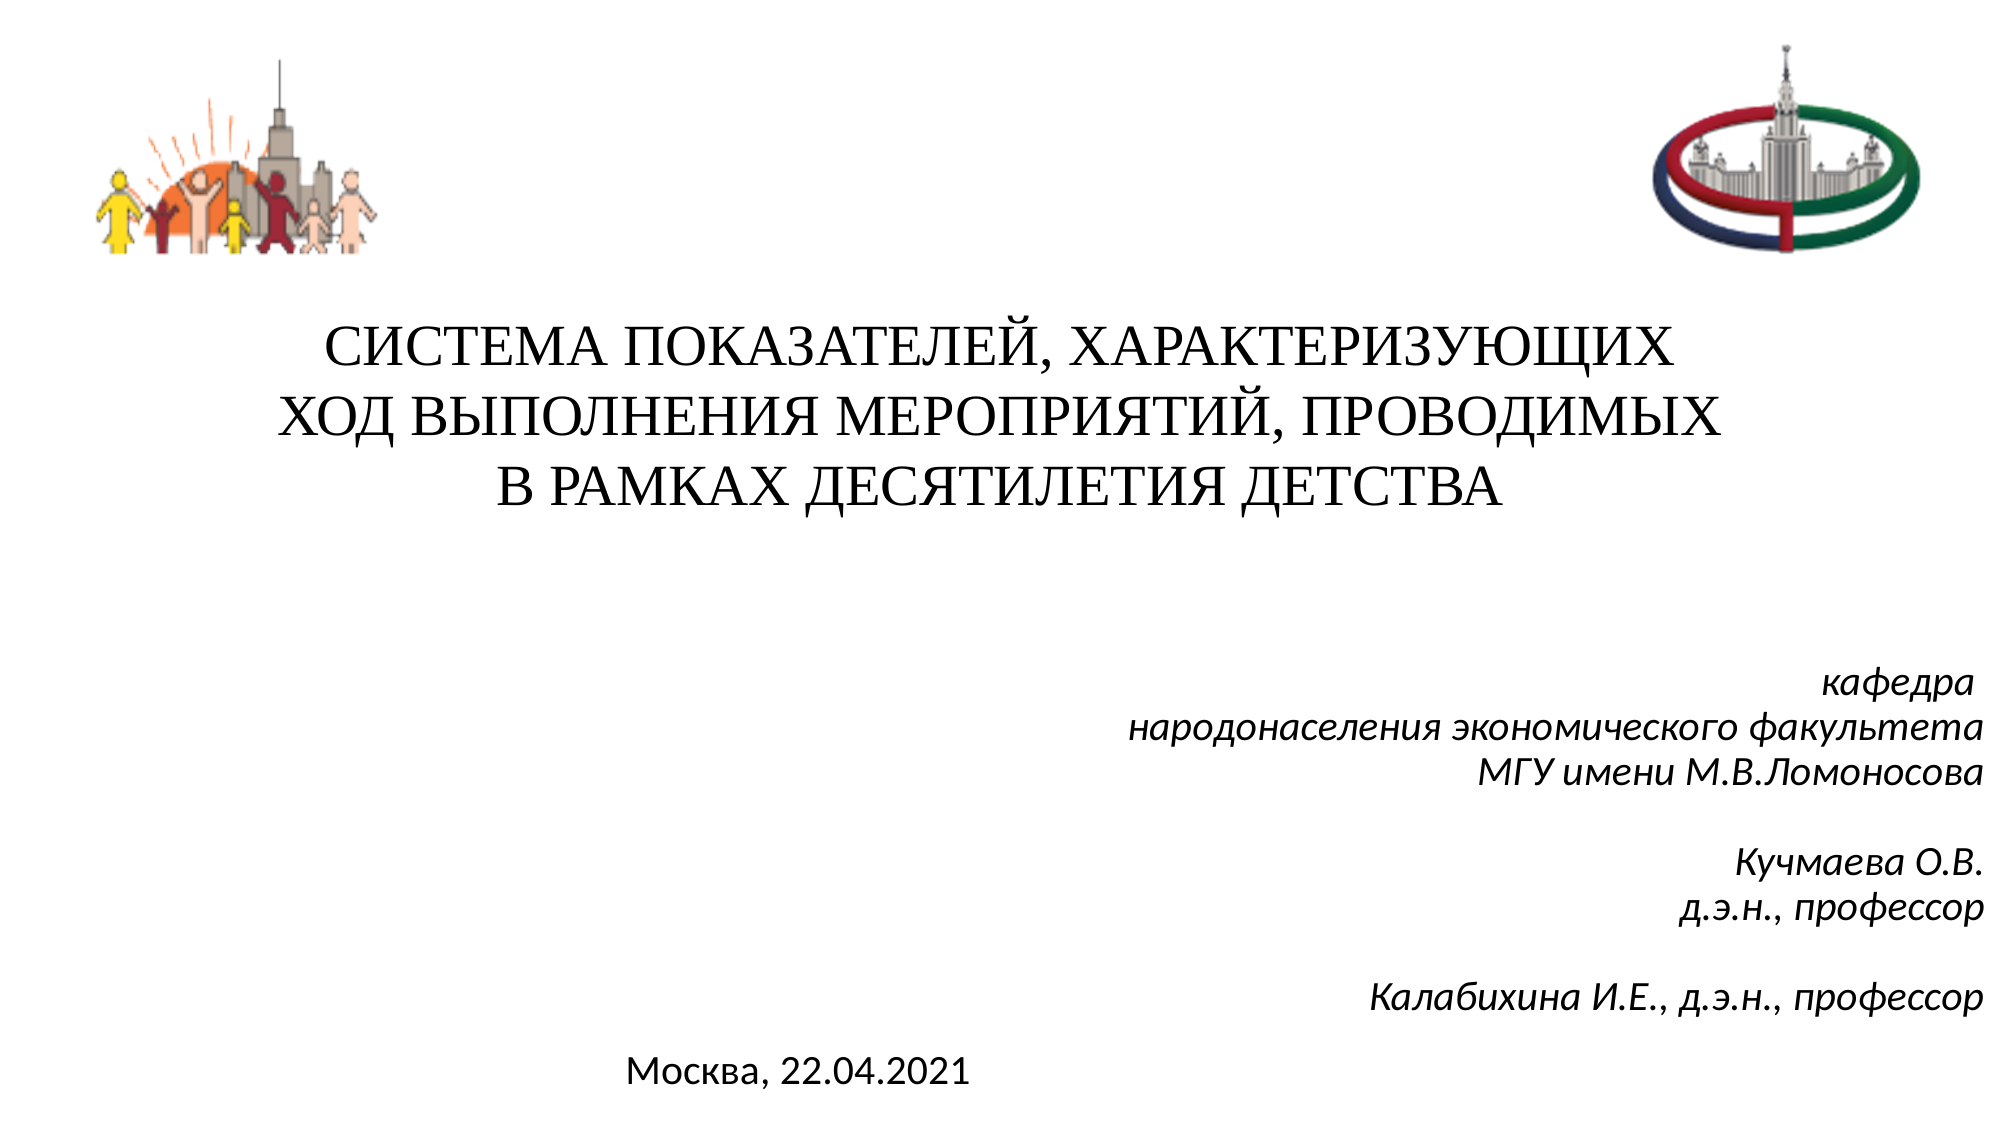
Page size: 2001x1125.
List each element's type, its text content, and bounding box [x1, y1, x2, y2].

title СИСТЕМА ПОКАЗАТЕЛЕЙ, ХАРАКТЕРИЗУЮЩИХ ХОД ВЫПОЛНЕНИЯ МЕРОПРИЯТИЙ, ПРОВОДИМЫХ В РАМКАХ ДЕСЯТИЛЕТИЯ ДЕТСТВА [249, 329, 1750, 525]
subtitle кафедра народонаселения экономического факультета МГУ имени М.В.Ломоносова Кучмаева О.В. д.э.н., профессор Калабихина И.Е., д.э.н., профессор [1059, 526, 2000, 960]
picture [42, 36, 433, 280]
picture [1642, 36, 1932, 259]
text_box Москва, 22.04.2021 [160, 1035, 1356, 1101]
